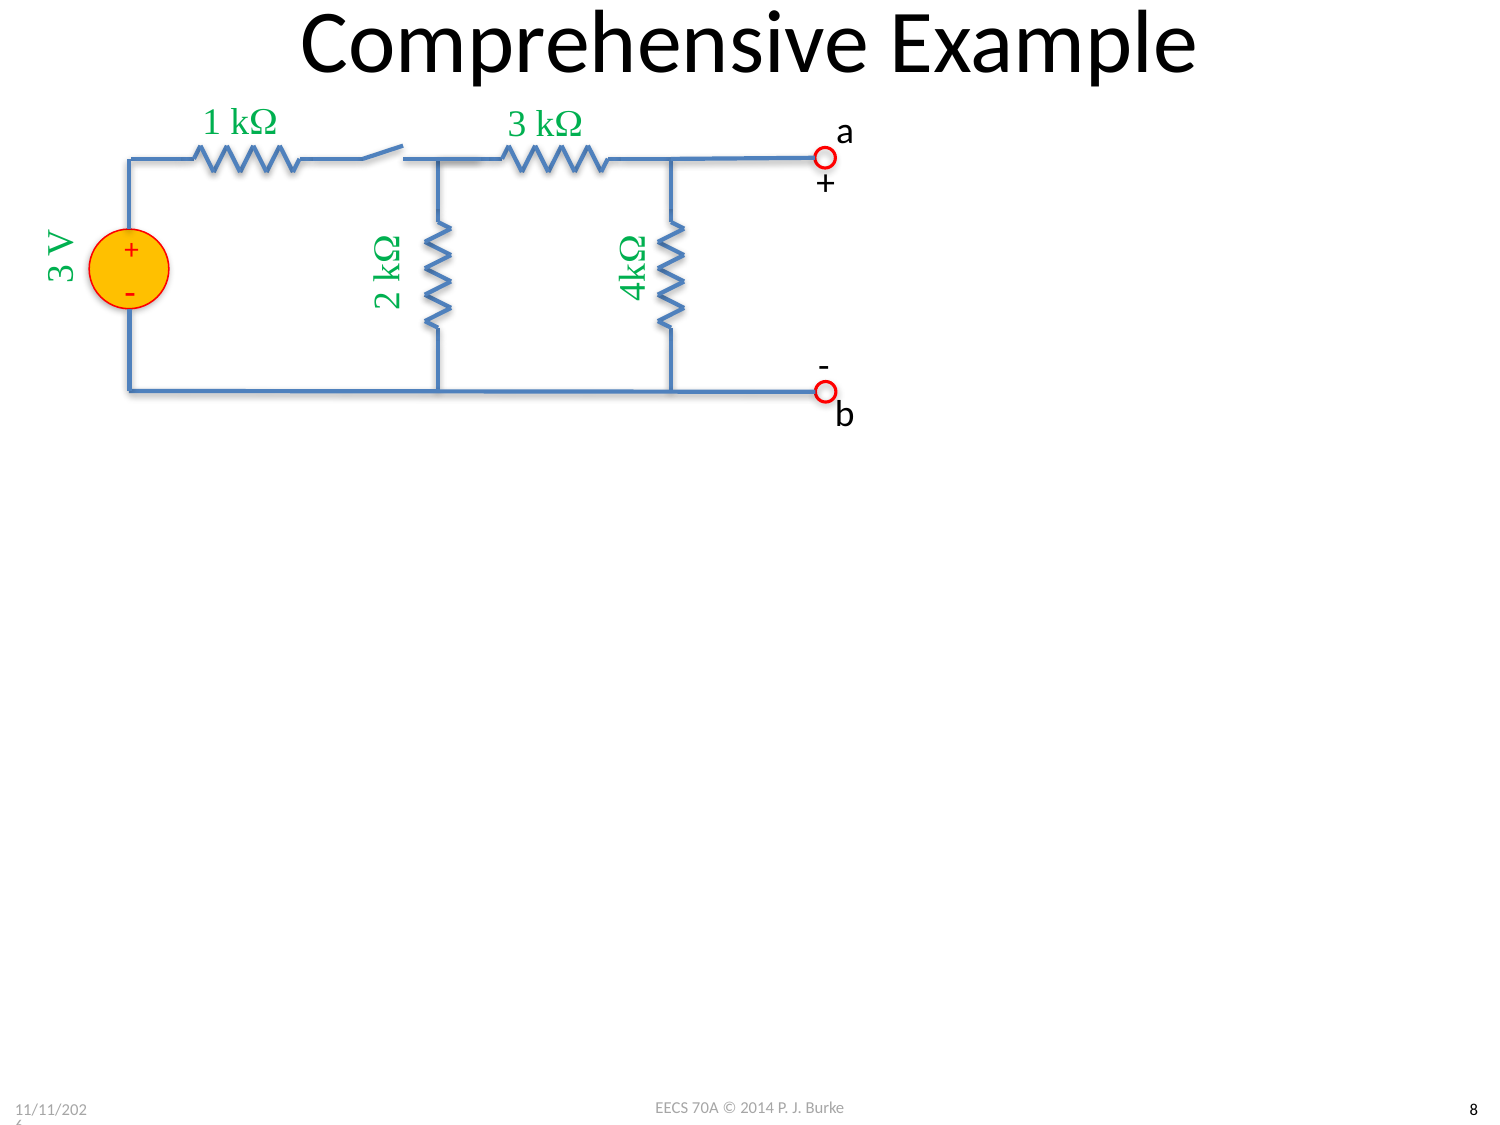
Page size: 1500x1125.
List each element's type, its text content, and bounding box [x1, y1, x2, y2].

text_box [0, 158, 170, 391]
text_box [233, 42, 261, 276]
text_box 1 kW [150, 64, 228, 175]
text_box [657, 158, 685, 389]
text_box 3 kW [456, 65, 536, 176]
text_box 3 kW [573, 65, 635, 176]
text_box a [821, 98, 869, 159]
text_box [362, 145, 404, 160]
text_box 4kW [574, 179, 652, 358]
title Comprehensive Example [75, 0, 1425, 99]
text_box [541, 42, 569, 276]
text_box - [803, 333, 845, 394]
text_box + [801, 150, 851, 211]
text_box 2 kW [329, 183, 419, 363]
text_box 1 kW [265, 64, 330, 175]
text_box b [820, 381, 870, 442]
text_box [424, 167, 452, 389]
